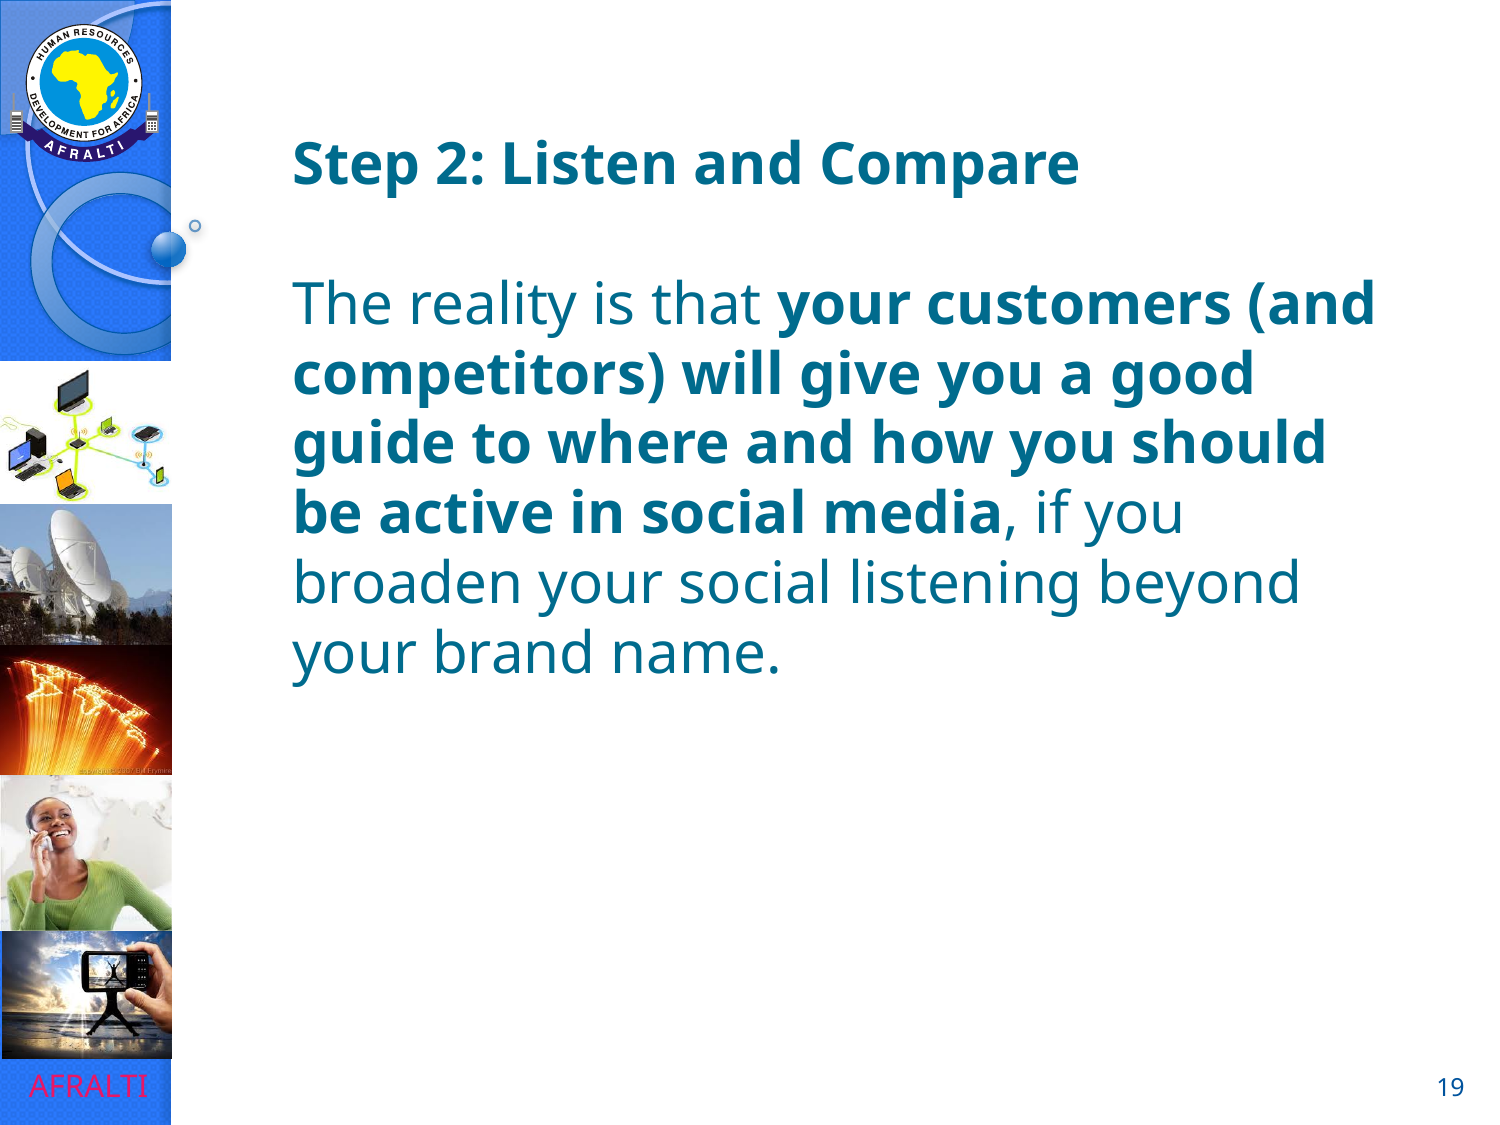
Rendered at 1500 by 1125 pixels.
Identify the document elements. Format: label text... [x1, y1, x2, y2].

picture [0, 361, 172, 1059]
slide_number 19 [1413, 1034, 1488, 1113]
title Step 2: Listen and Compare The reality is that your customers (and competitors) will give you a good guide to where and how you should be active in social media, if you broaden your social listening beyond your brand name. [277, 101, 1412, 763]
